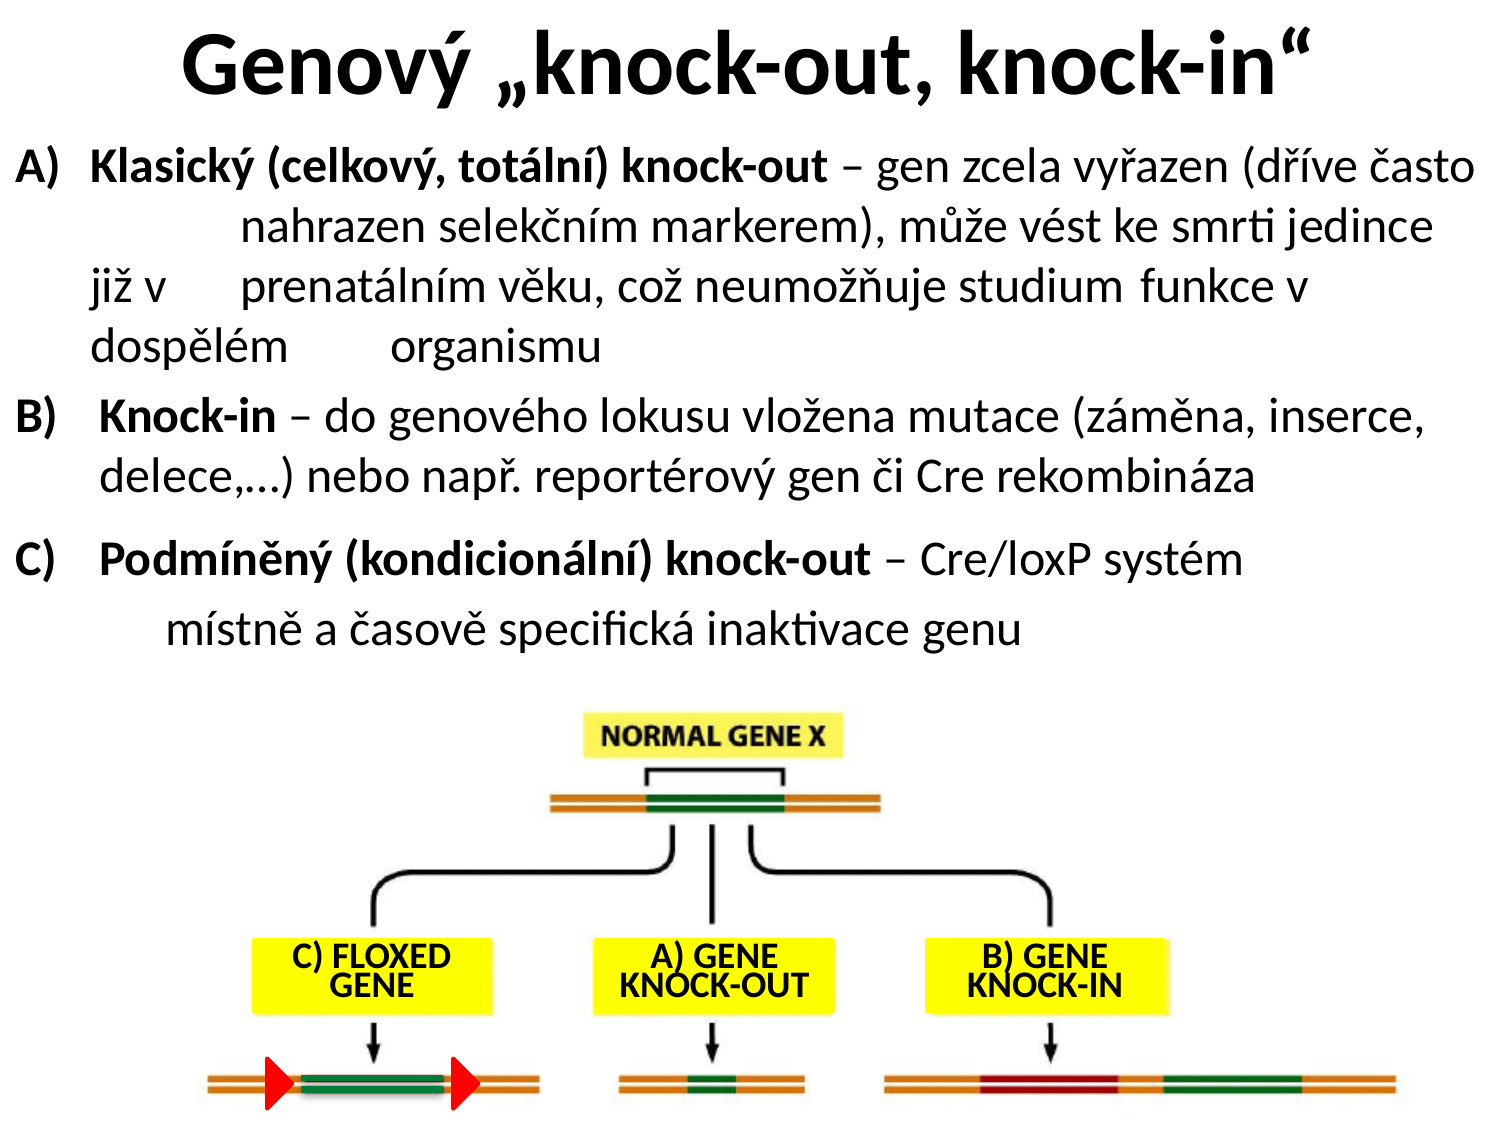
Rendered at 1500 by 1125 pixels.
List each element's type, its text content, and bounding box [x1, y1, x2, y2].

text_box Genový „knock-out, knock-in“ [166, 0, 1334, 121]
list Klasický (celkový, totální) knock-out – gen zcela vyřazen (dříve často nahrazen selekčním markerem), může vést ke smrti jedince již v prenatálním věku, což neumožňuje studium funkce v dospělém organismu Knock-in – do genového lokusu vložena mutace (záměna, inserce, delece,…) nebo např. reportérový gen či Cre rekombináza Podmíněný (kondicionální) knock-out – Cre/loxP systém místně a časově specifická inaktivace genu [0, 125, 1500, 1125]
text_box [182, 700, 1413, 1107]
